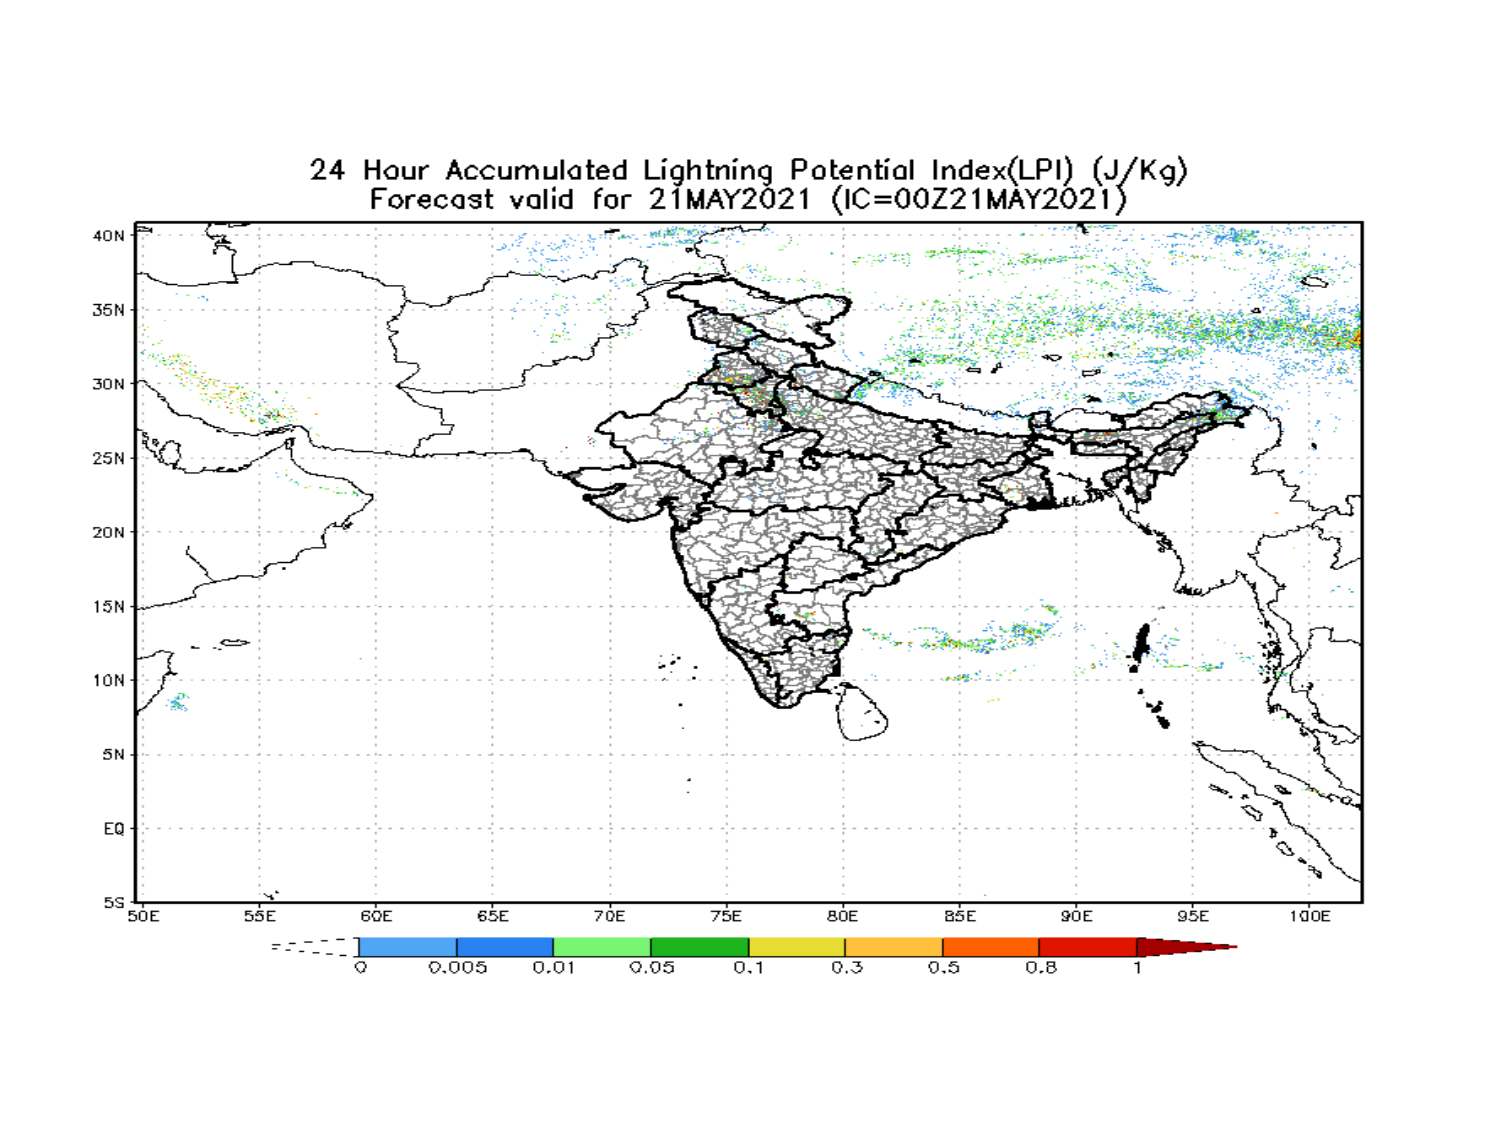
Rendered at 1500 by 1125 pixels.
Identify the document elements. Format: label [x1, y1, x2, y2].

picture [74, 149, 1426, 976]
